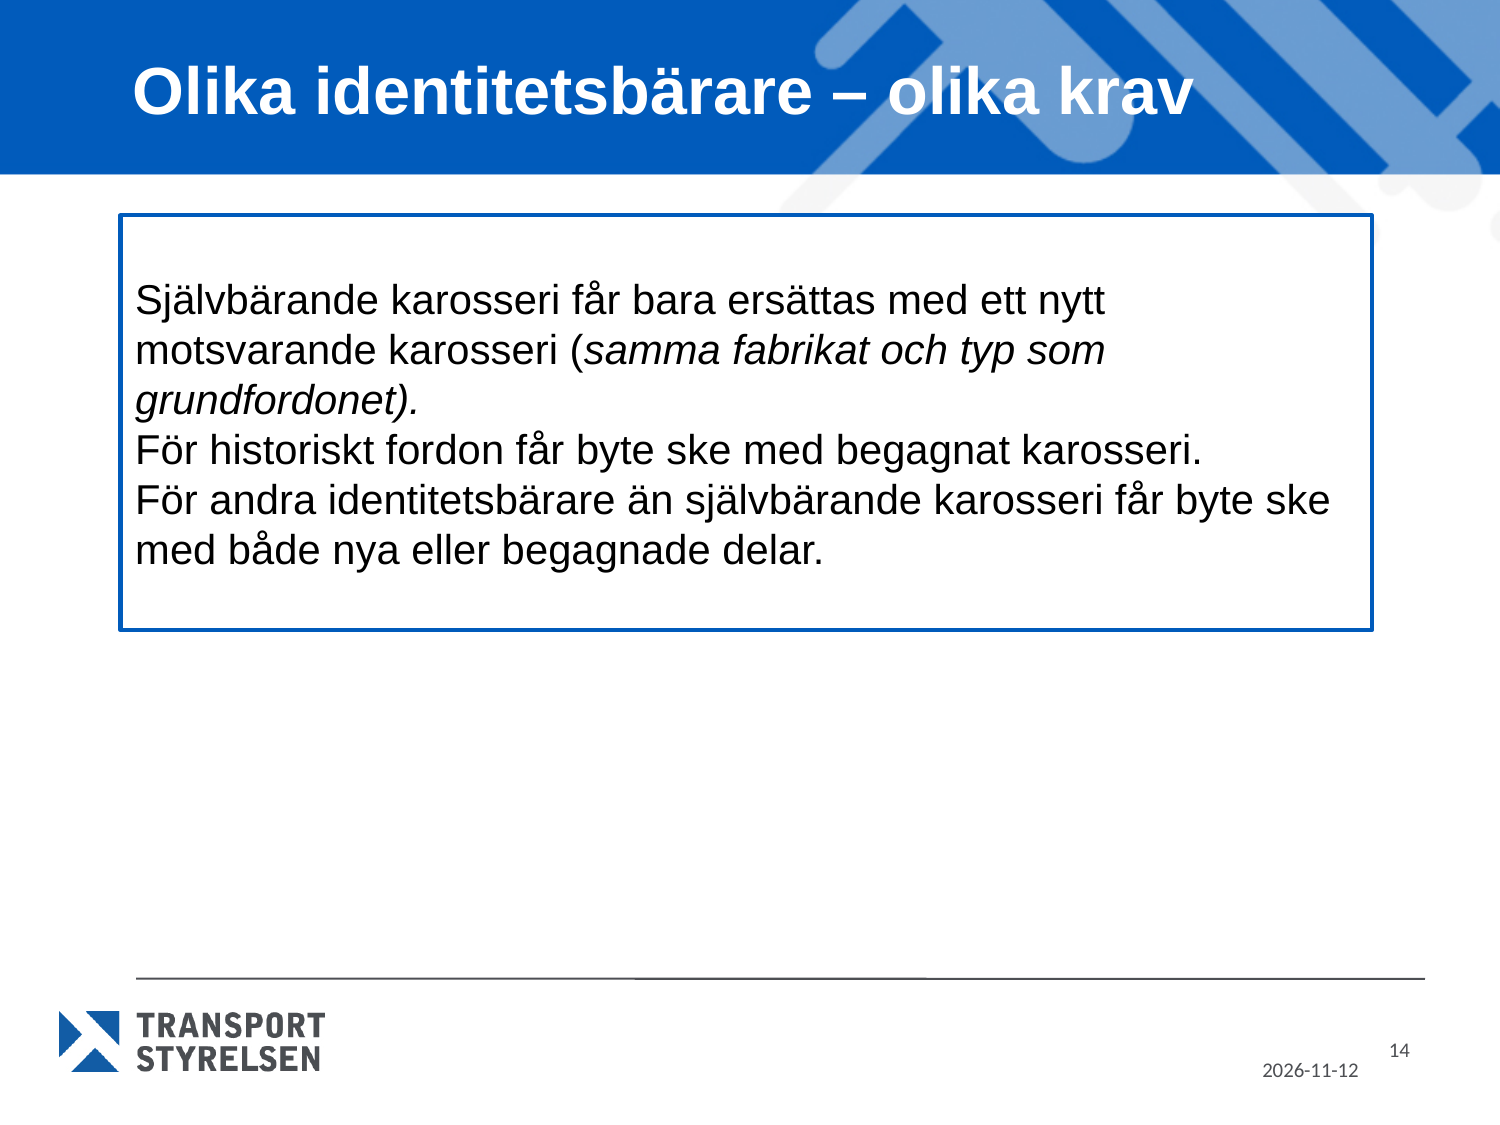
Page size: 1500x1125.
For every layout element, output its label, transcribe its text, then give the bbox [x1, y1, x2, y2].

title Olika identitetsbärare – olika krav [117, 0, 1426, 176]
picture [59, 1011, 325, 1072]
slide_number 14 [1210, 1034, 1425, 1063]
picture [0, 0, 1500, 250]
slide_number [1023, 1048, 1374, 1077]
text_box Självbärande karosseri får bara ersättas med ett nytt motsvarande karosseri (samma fabrikat och typ som grundfordonet). För historiskt fordon får byte ske med begagnat karosseri. För andra identitetsbärare än självbärande karosseri får byte ske med både nya eller begagnade delar. [118, 213, 1374, 632]
